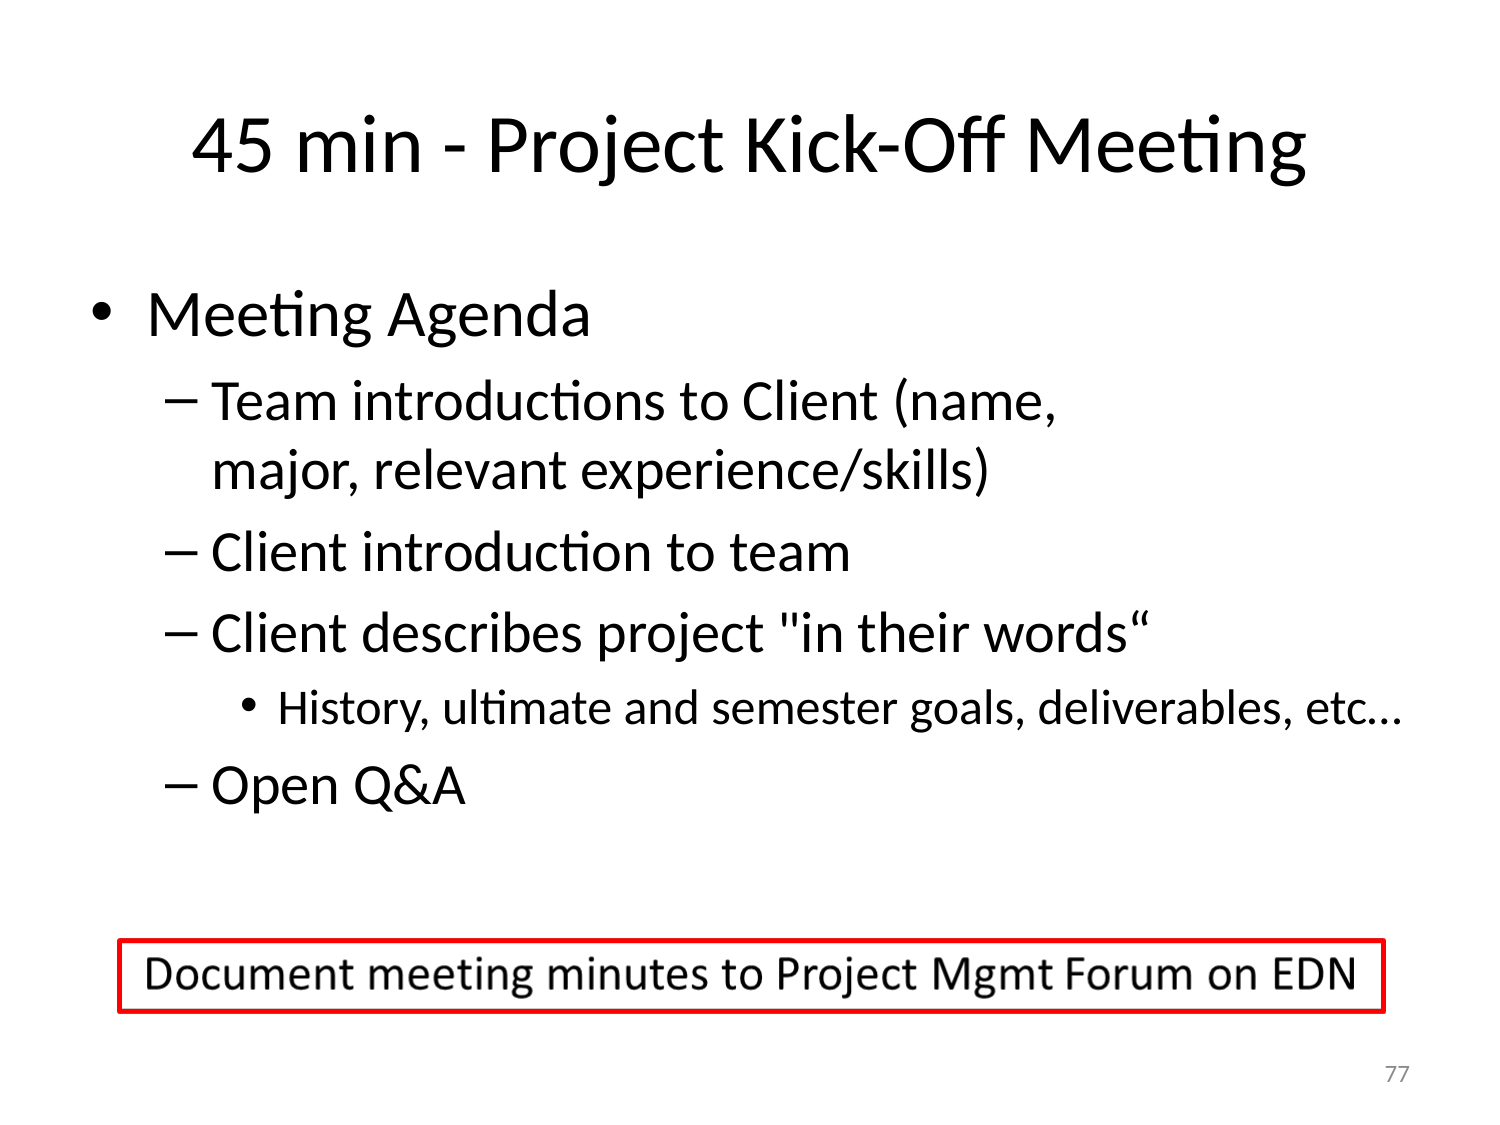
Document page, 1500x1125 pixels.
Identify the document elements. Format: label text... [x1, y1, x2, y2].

picture [112, 926, 1388, 1034]
list Meeting Agenda Team introductions to Client (name, major, relevant experience/skills) Client introduction to team Client describes project "in their words“ History, ultimate and semester goals, deliverables, etc… Open Q&A [75, 262, 1425, 1005]
title 45 min - Project Kick-Off Meeting [75, 45, 1425, 233]
slide_number 77 [1074, 1042, 1425, 1103]
